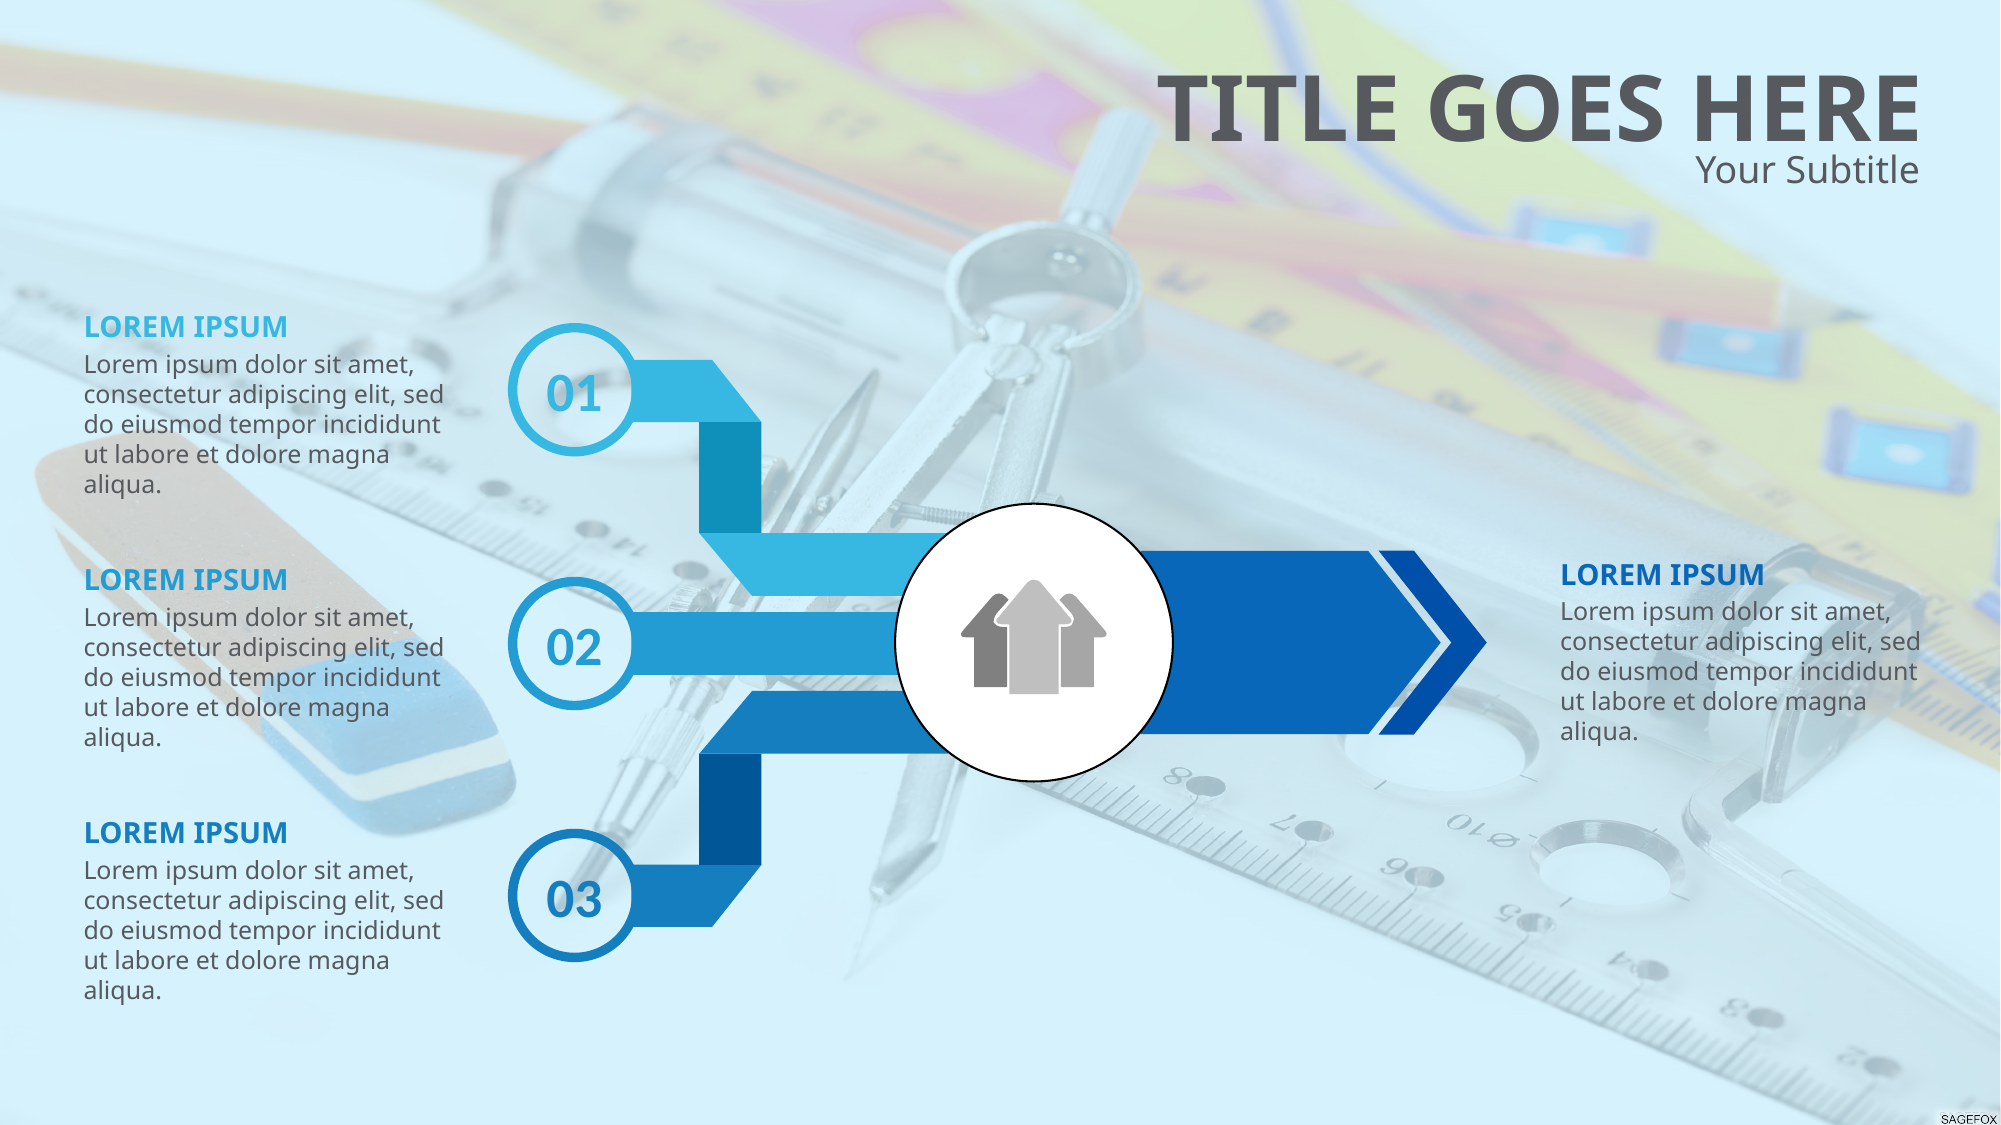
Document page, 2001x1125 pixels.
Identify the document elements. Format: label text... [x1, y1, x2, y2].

text_box 02 [512, 581, 637, 706]
text_box LOREM IPSUM Lorem ipsum dolor sit amet, consectetur adipiscing elit, sed do eiusmod tempor incididunt ut labore et dolore magna aliqua. [1545, 548, 1945, 753]
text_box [1140, 550, 1487, 735]
text_box LOREM IPSUM Lorem ipsum dolor sit amet, consectetur adipiscing elit, sed do eiusmod tempor incididunt ut labore et dolore magna aliqua. [68, 300, 469, 506]
picture [1938, 1114, 1999, 1125]
text_box [631, 612, 897, 675]
text_box 03 [512, 833, 631, 958]
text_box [631, 690, 949, 927]
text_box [958, 579, 1109, 695]
text_box LOREM IPSUM Lorem ipsum dolor sit amet, consectetur adipiscing elit, sed do eiusmod tempor incididunt ut labore et dolore magna aliqua. [68, 554, 469, 759]
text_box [631, 359, 949, 597]
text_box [1035, 42, 1939, 199]
text_box [894, 502, 1140, 783]
text_box LOREM IPSUM Lorem ipsum dolor sit amet, consectetur adipiscing elit, sed do eiusmod tempor incididunt ut labore et dolore magna aliqua. [68, 807, 469, 1012]
text_box 01 [512, 327, 631, 452]
